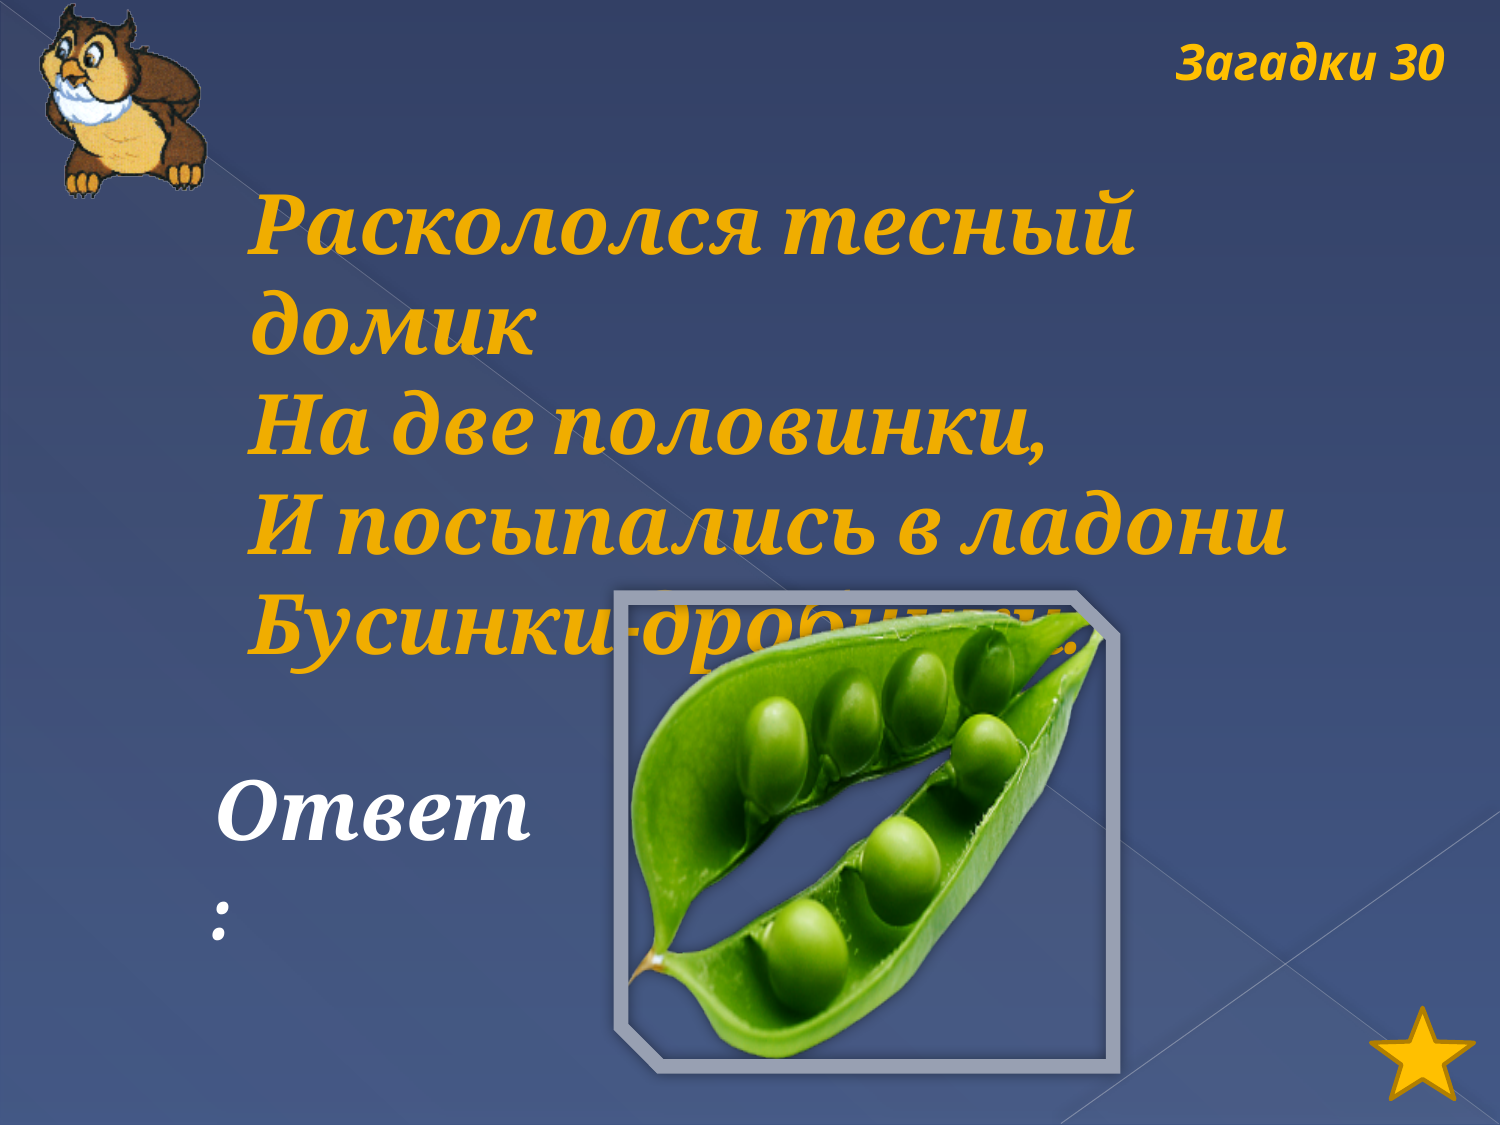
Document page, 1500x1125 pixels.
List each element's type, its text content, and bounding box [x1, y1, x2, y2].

text_box Раскололся тесный домик На две половинки, И посыпались в ладони Бусинки-дробинки. [234, 164, 1383, 679]
text_box [1369, 1005, 1477, 1101]
picture [620, 597, 1114, 1067]
text_box Загадки 30 [1160, 23, 1465, 99]
text_box Ответ: [199, 749, 551, 965]
picture [34, 0, 212, 205]
